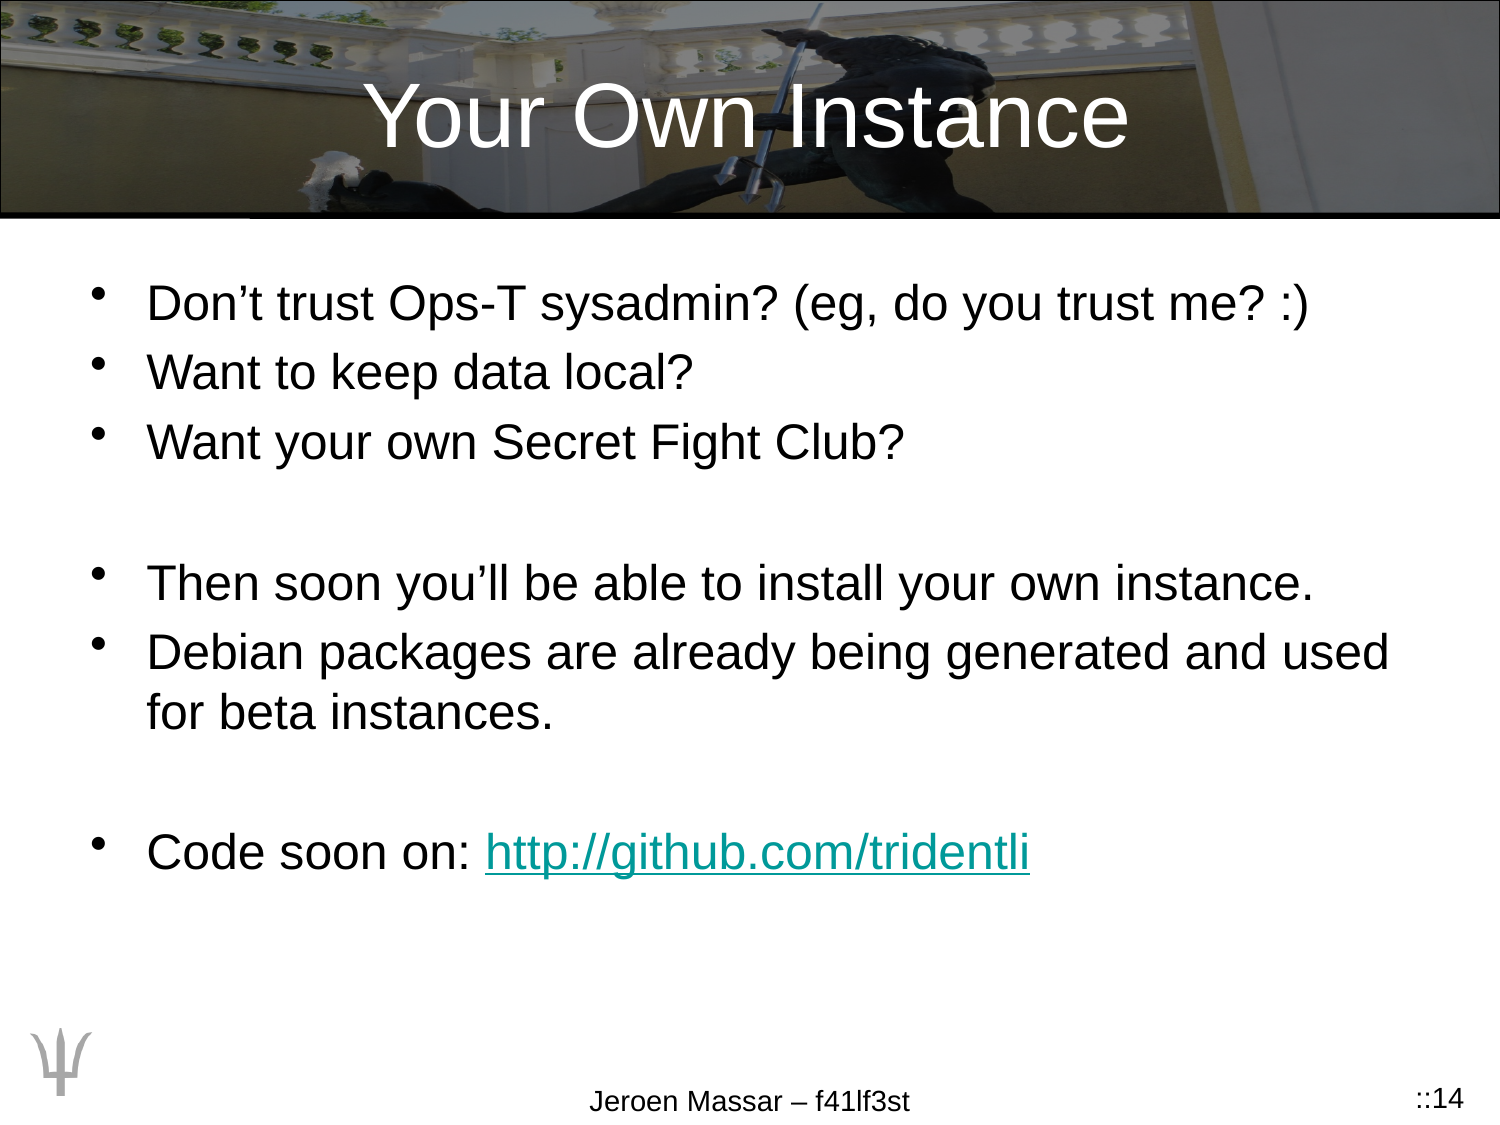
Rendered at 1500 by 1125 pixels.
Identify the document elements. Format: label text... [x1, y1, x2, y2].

title Your Own Instance [74, 37, 1420, 184]
picture [1, 1, 1499, 212]
list Don’t trust Ops-T sysadmin? (eg, do you trust me? :) Want to keep data local? Want your own Secret Fight Club? Then soon you’ll be able to install your own instance. Debian packages are already being generated and used for beta instances. Code soon on: http://github.com/tridentli [75, 262, 1425, 1005]
